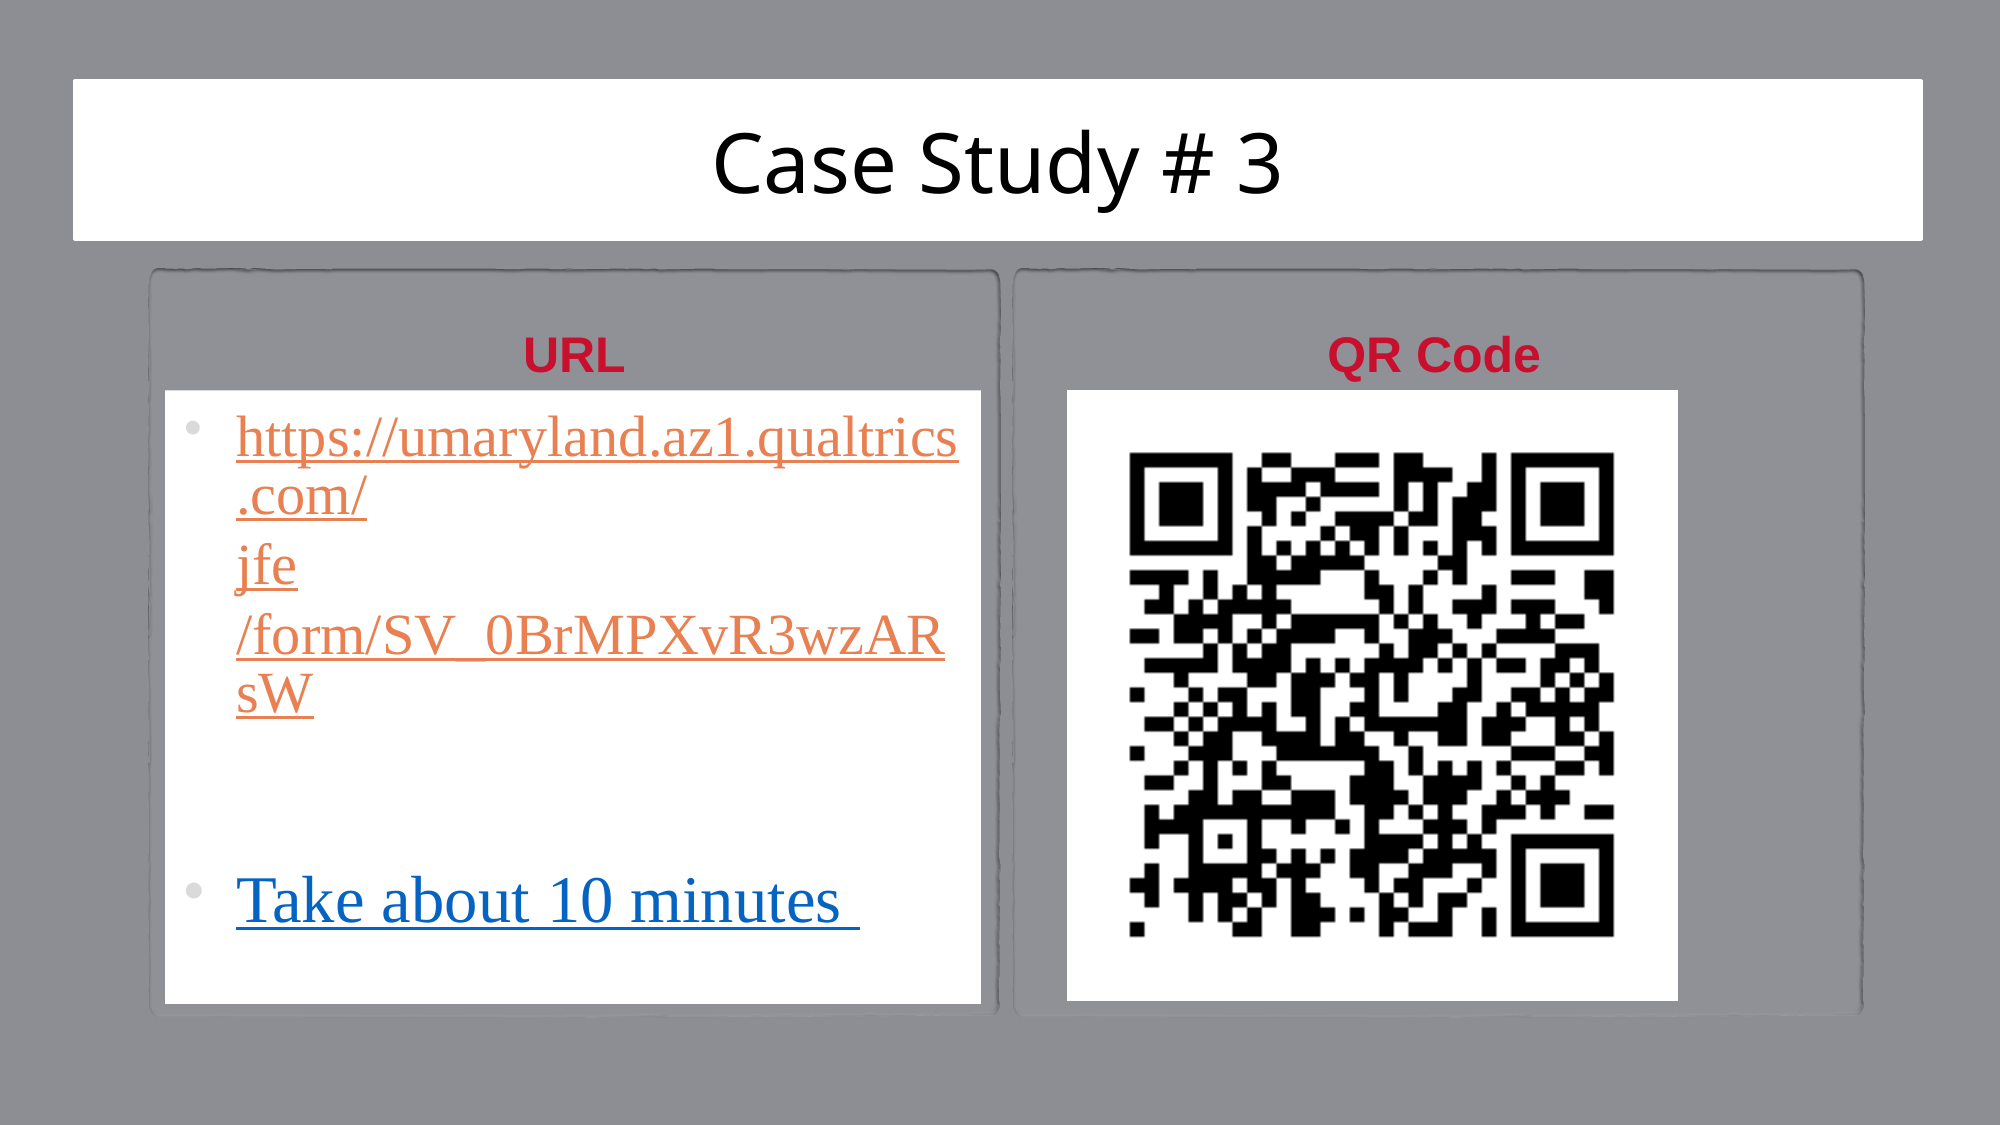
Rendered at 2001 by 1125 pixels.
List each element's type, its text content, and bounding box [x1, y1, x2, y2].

picture [148, 268, 1001, 1018]
list QR Code [1032, 301, 1836, 391]
title Case Study # 3 [73, 79, 1923, 241]
list https://umaryland.az1.qualtrics.com/jfe/form/SV_0BrMPXvR3wzARsW Take about 10 minutes [165, 390, 981, 1004]
list URL [165, 301, 984, 391]
picture [1012, 268, 1865, 1018]
